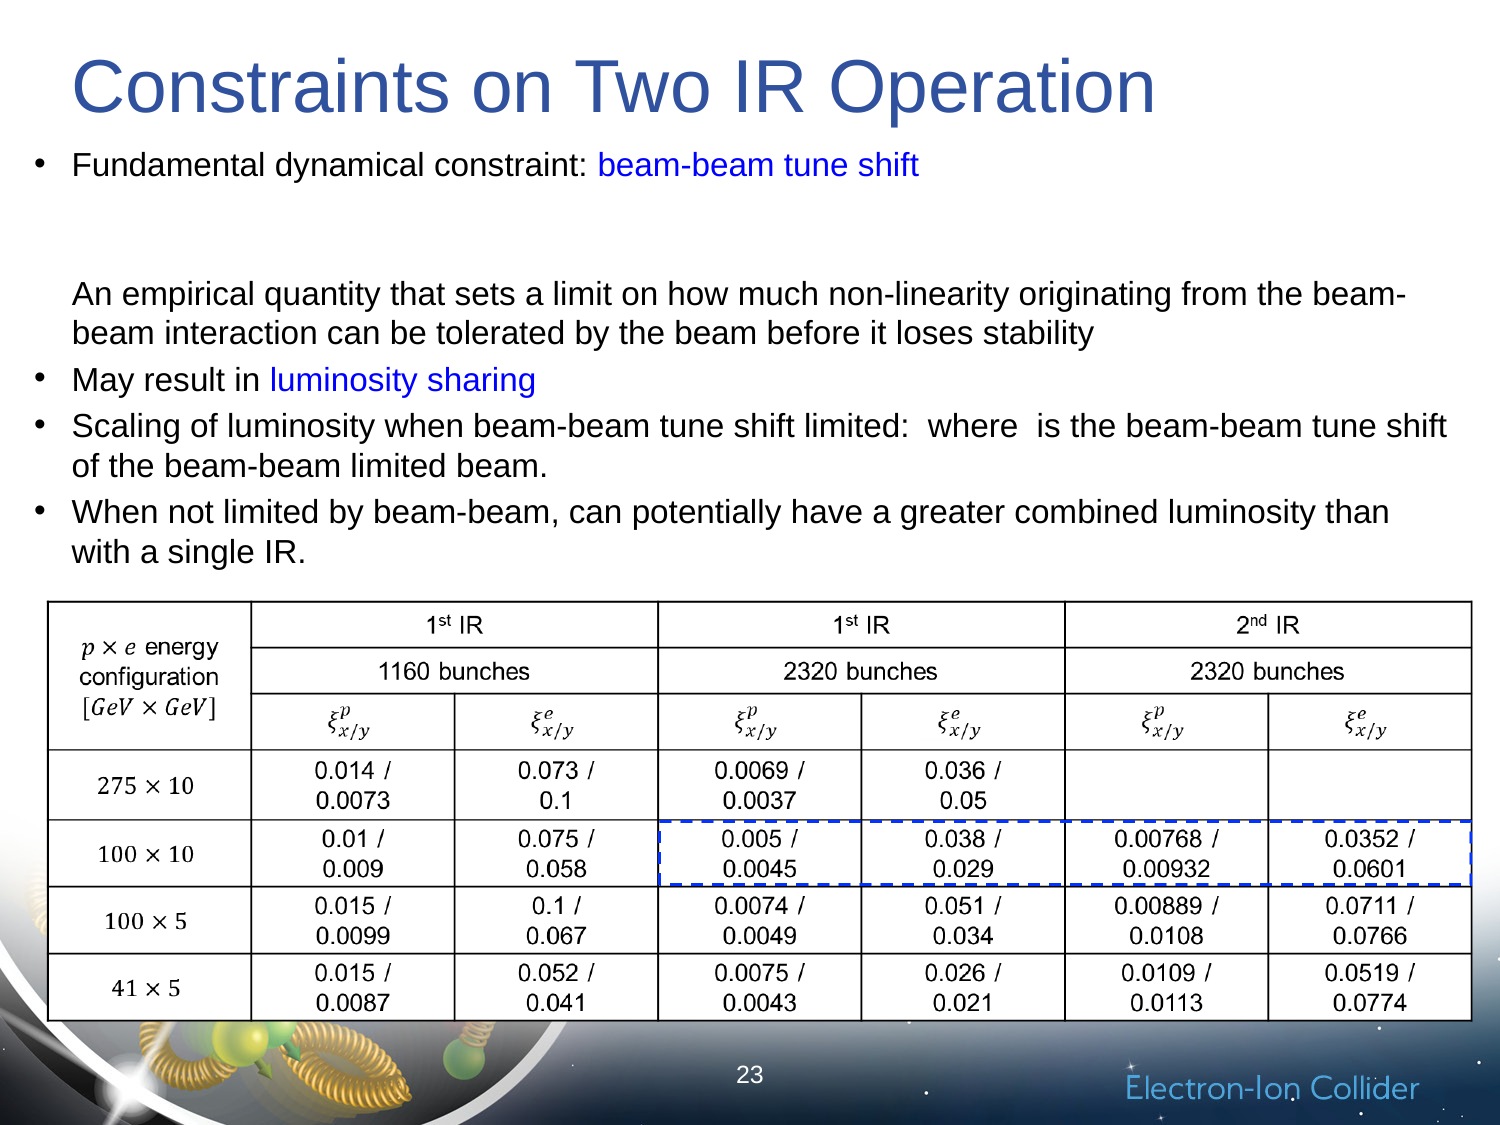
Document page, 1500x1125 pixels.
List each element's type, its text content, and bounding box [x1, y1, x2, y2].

picture [0, 0, 1500, 1125]
slide_number 23 [581, 1043, 919, 1104]
title Constraints on Two IR Operation [56, 26, 1492, 151]
